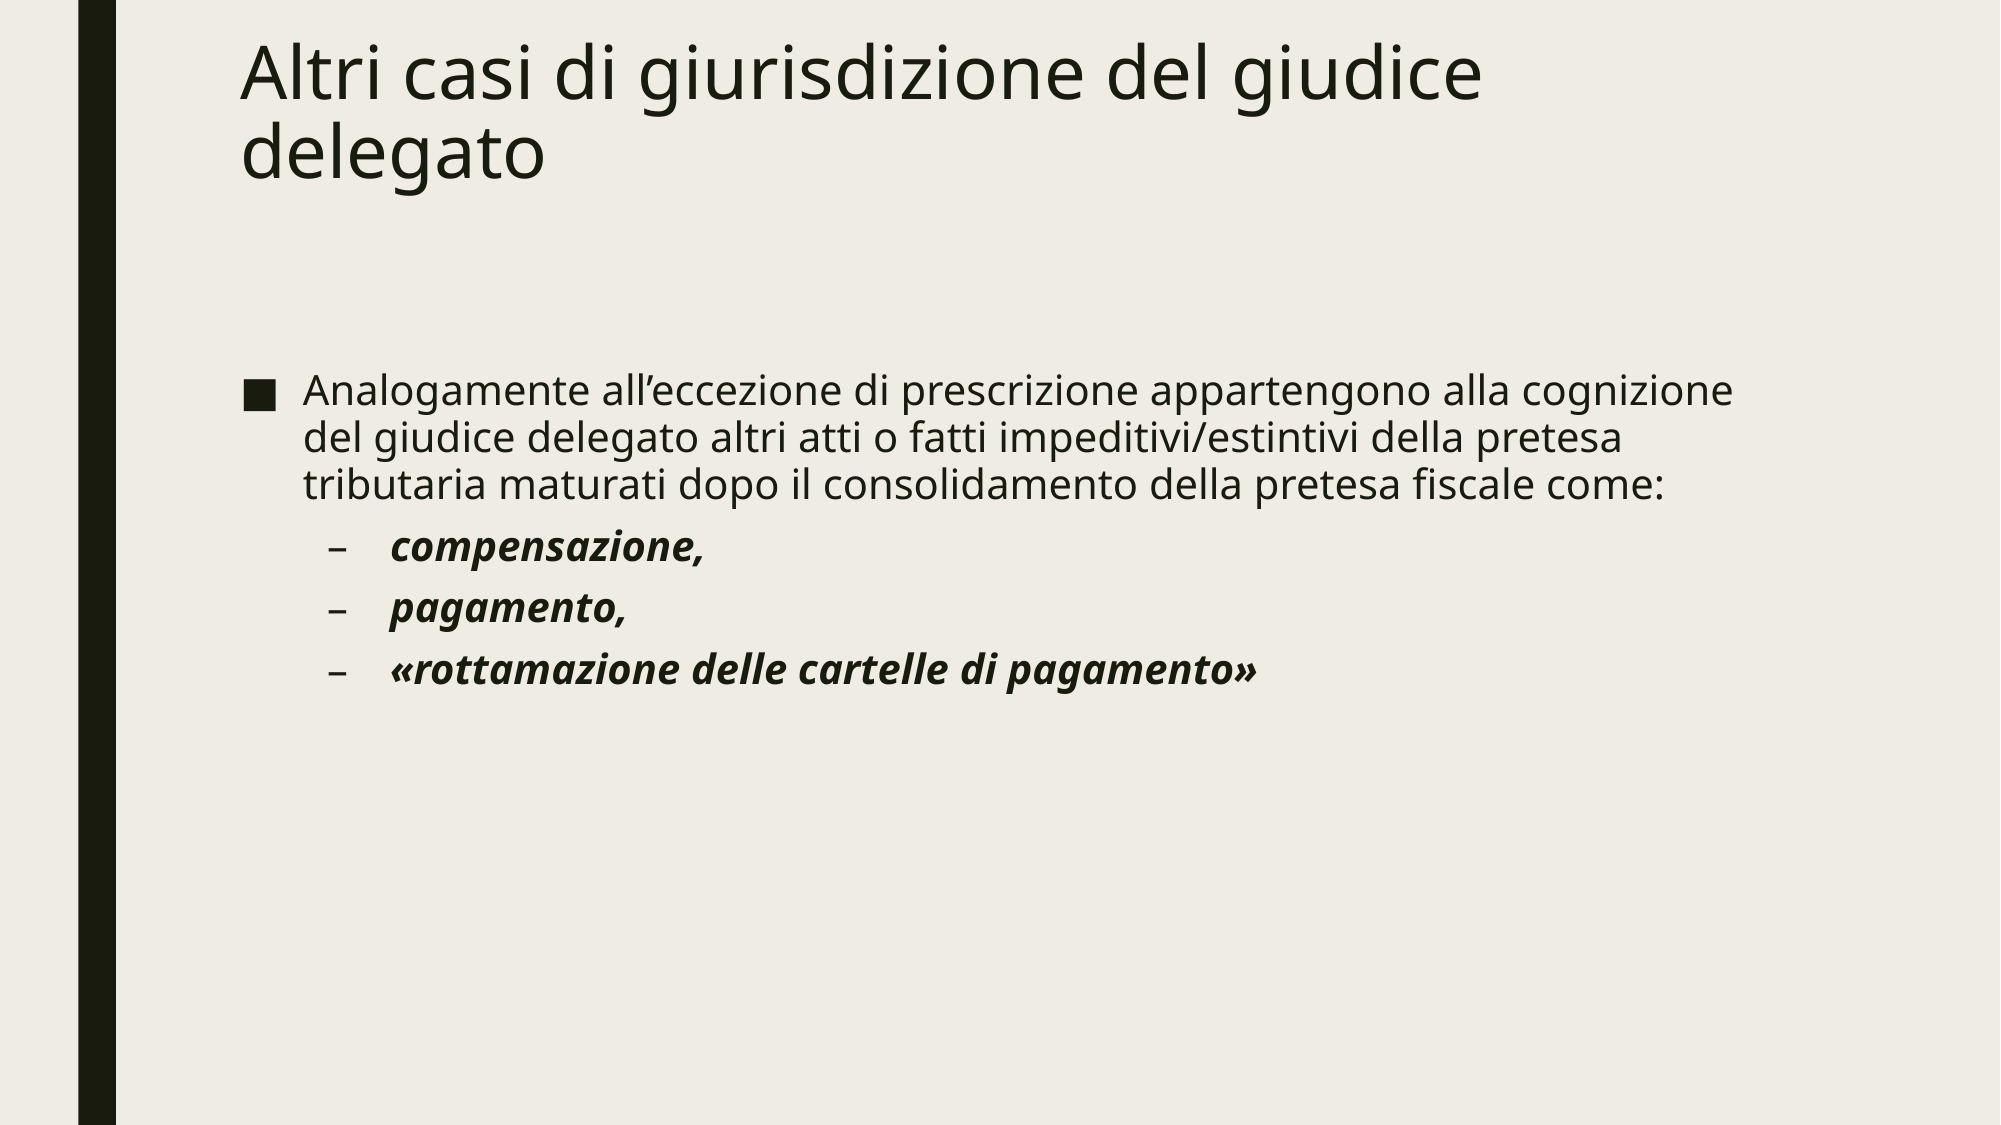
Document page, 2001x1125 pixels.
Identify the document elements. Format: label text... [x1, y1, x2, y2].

title Altri casi di giurisdizione del giudice delegato [225, 28, 1800, 204]
list Analogamente all’eccezione di prescrizione appartengono alla cognizione del giudice delegato altri atti o fatti impeditivi/estintivi della pretesa tributaria maturati dopo il consolidamento della pretesa fiscale come: compensazione, pagamento, «rottamazione delle cartelle di pagamento» [225, 360, 1800, 941]
